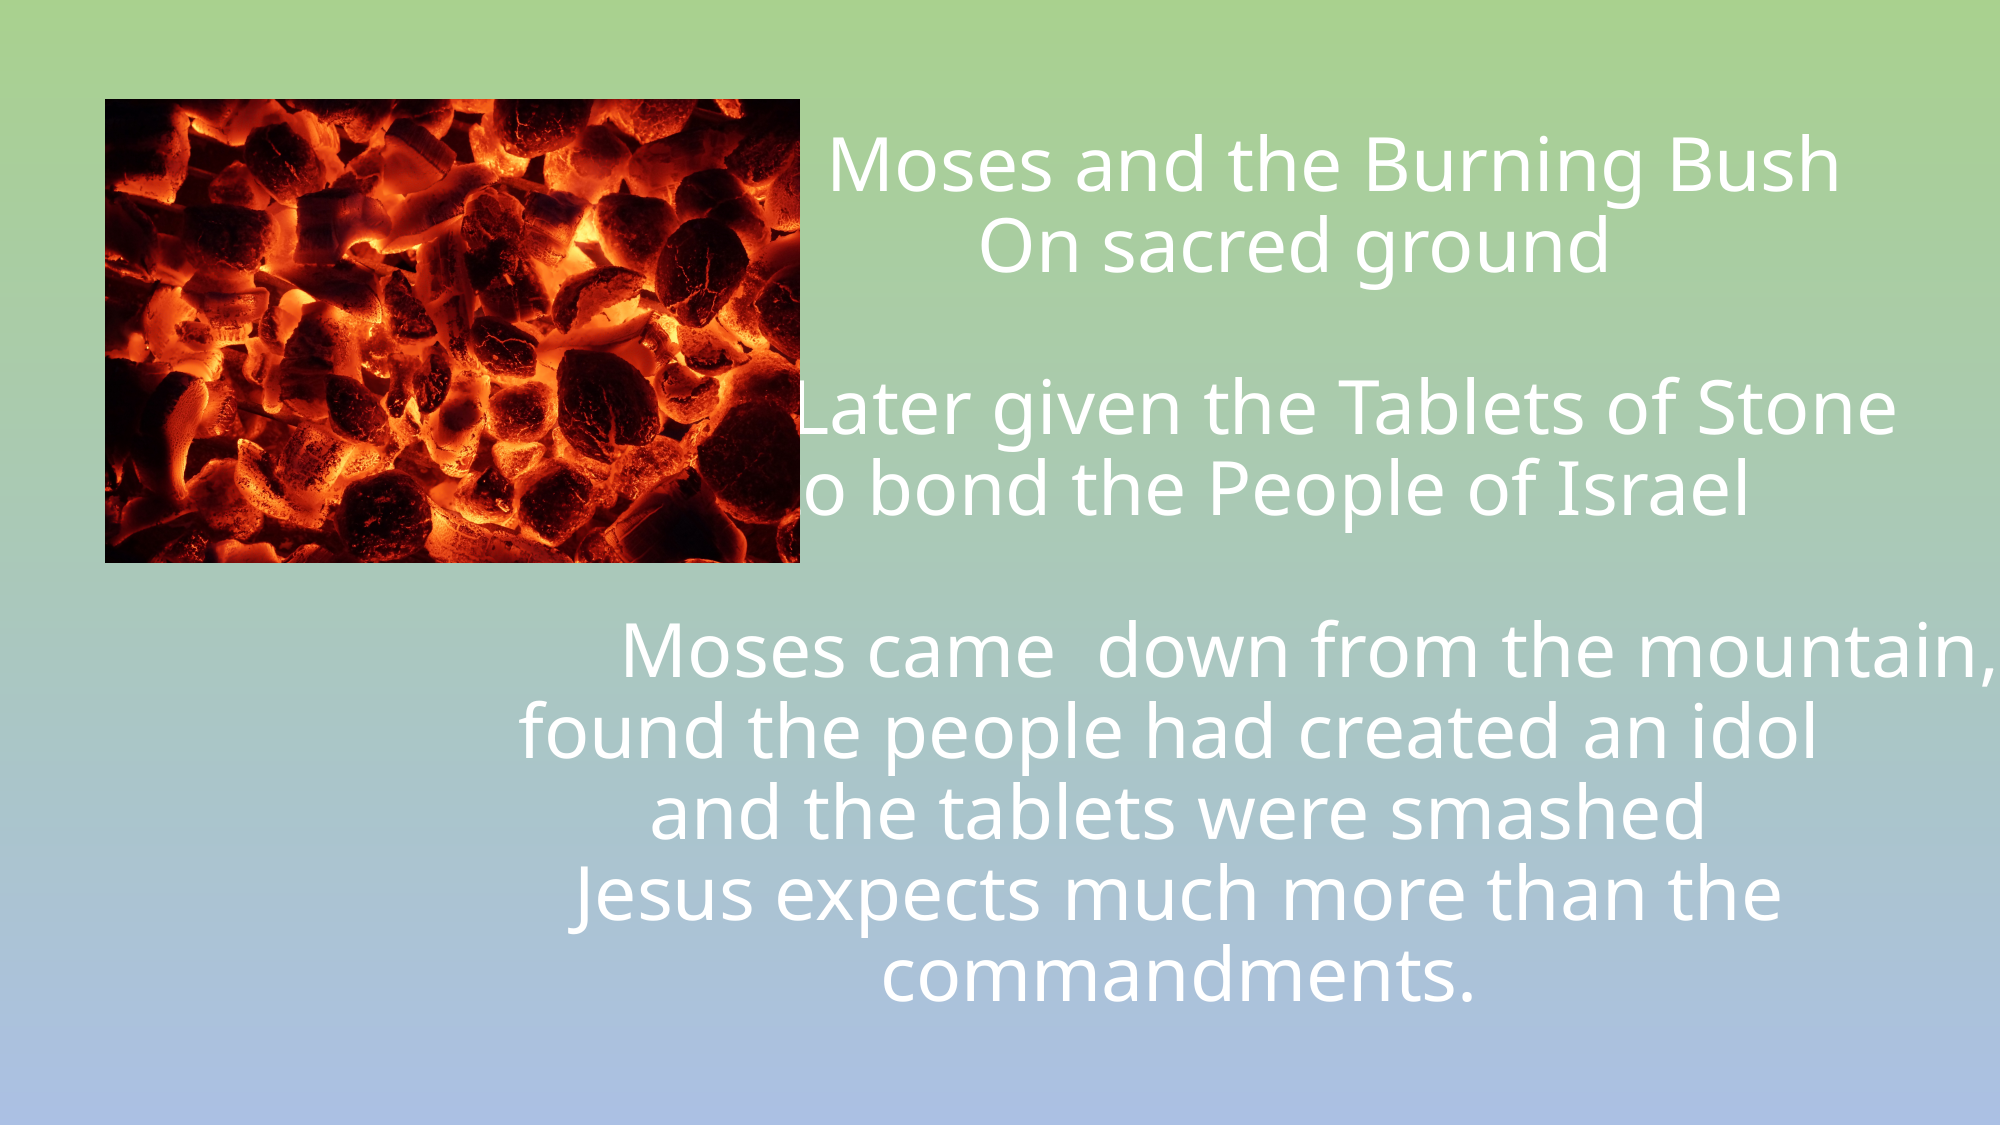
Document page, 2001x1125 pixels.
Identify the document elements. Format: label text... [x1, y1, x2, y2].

picture [105, 99, 800, 563]
text_box Moses and the Burning Bush On sacred ground Later given the Tablets of Stone to bond the People of Israel Moses came down from the mountain, found the people had created an idol and the tablets were smashed Jesus expects much more than the commandments. [279, 633, 2000, 1026]
